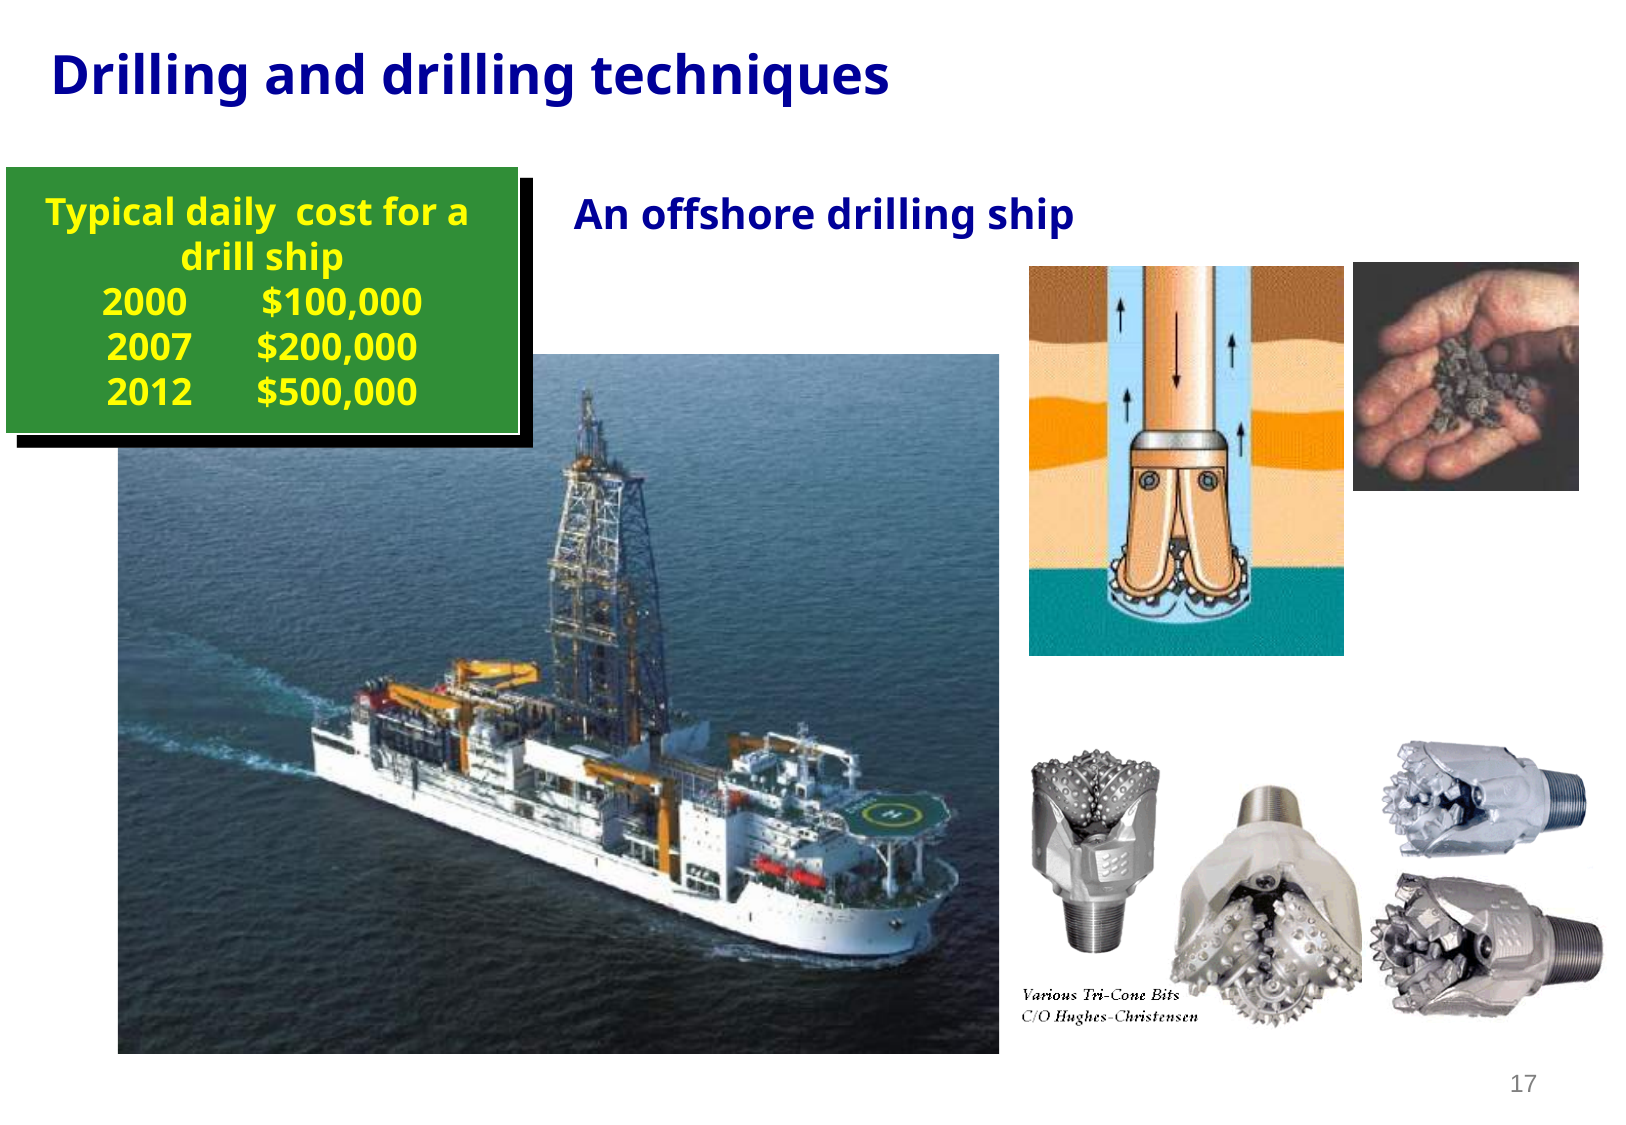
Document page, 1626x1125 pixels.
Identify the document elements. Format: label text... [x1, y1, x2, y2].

text_box An offshore drilling ship [558, 180, 1269, 288]
picture [1010, 727, 1625, 1036]
title Drilling and drilling techniques [49, 19, 1575, 127]
text_box Typical daily cost for a drill ship 2000 $100,000 2007 $200,000 2012 $500,000 [5, 166, 520, 435]
picture [117, 354, 1000, 1054]
picture [1353, 262, 1580, 491]
picture [1029, 265, 1344, 656]
